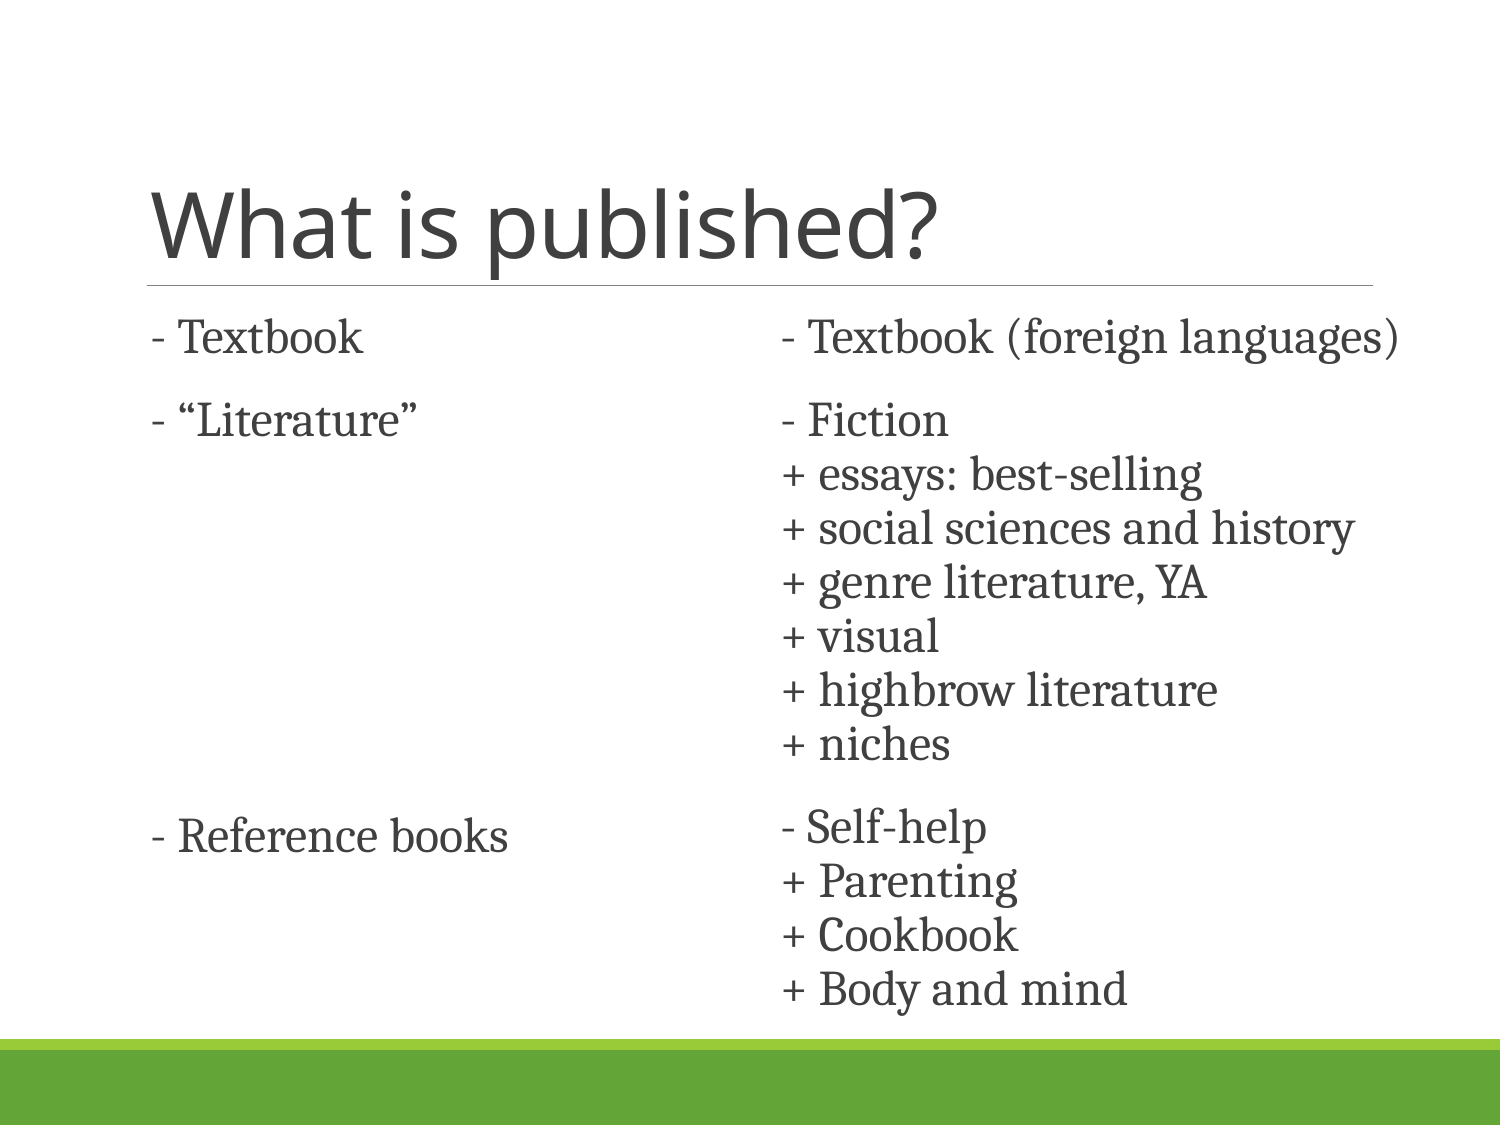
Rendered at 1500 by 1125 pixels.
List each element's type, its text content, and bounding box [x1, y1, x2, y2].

title What is published? [135, 47, 1373, 285]
list - Textbook (foreign languages) - Fiction + essays: best-selling + social sciences and history + genre literature, YA + visual + highbrow literature + niches - Self-help + Parenting + Cookbook + Body and mind [765, 302, 1471, 1035]
list - Textbook - “Literature” - Reference books [135, 302, 739, 1035]
